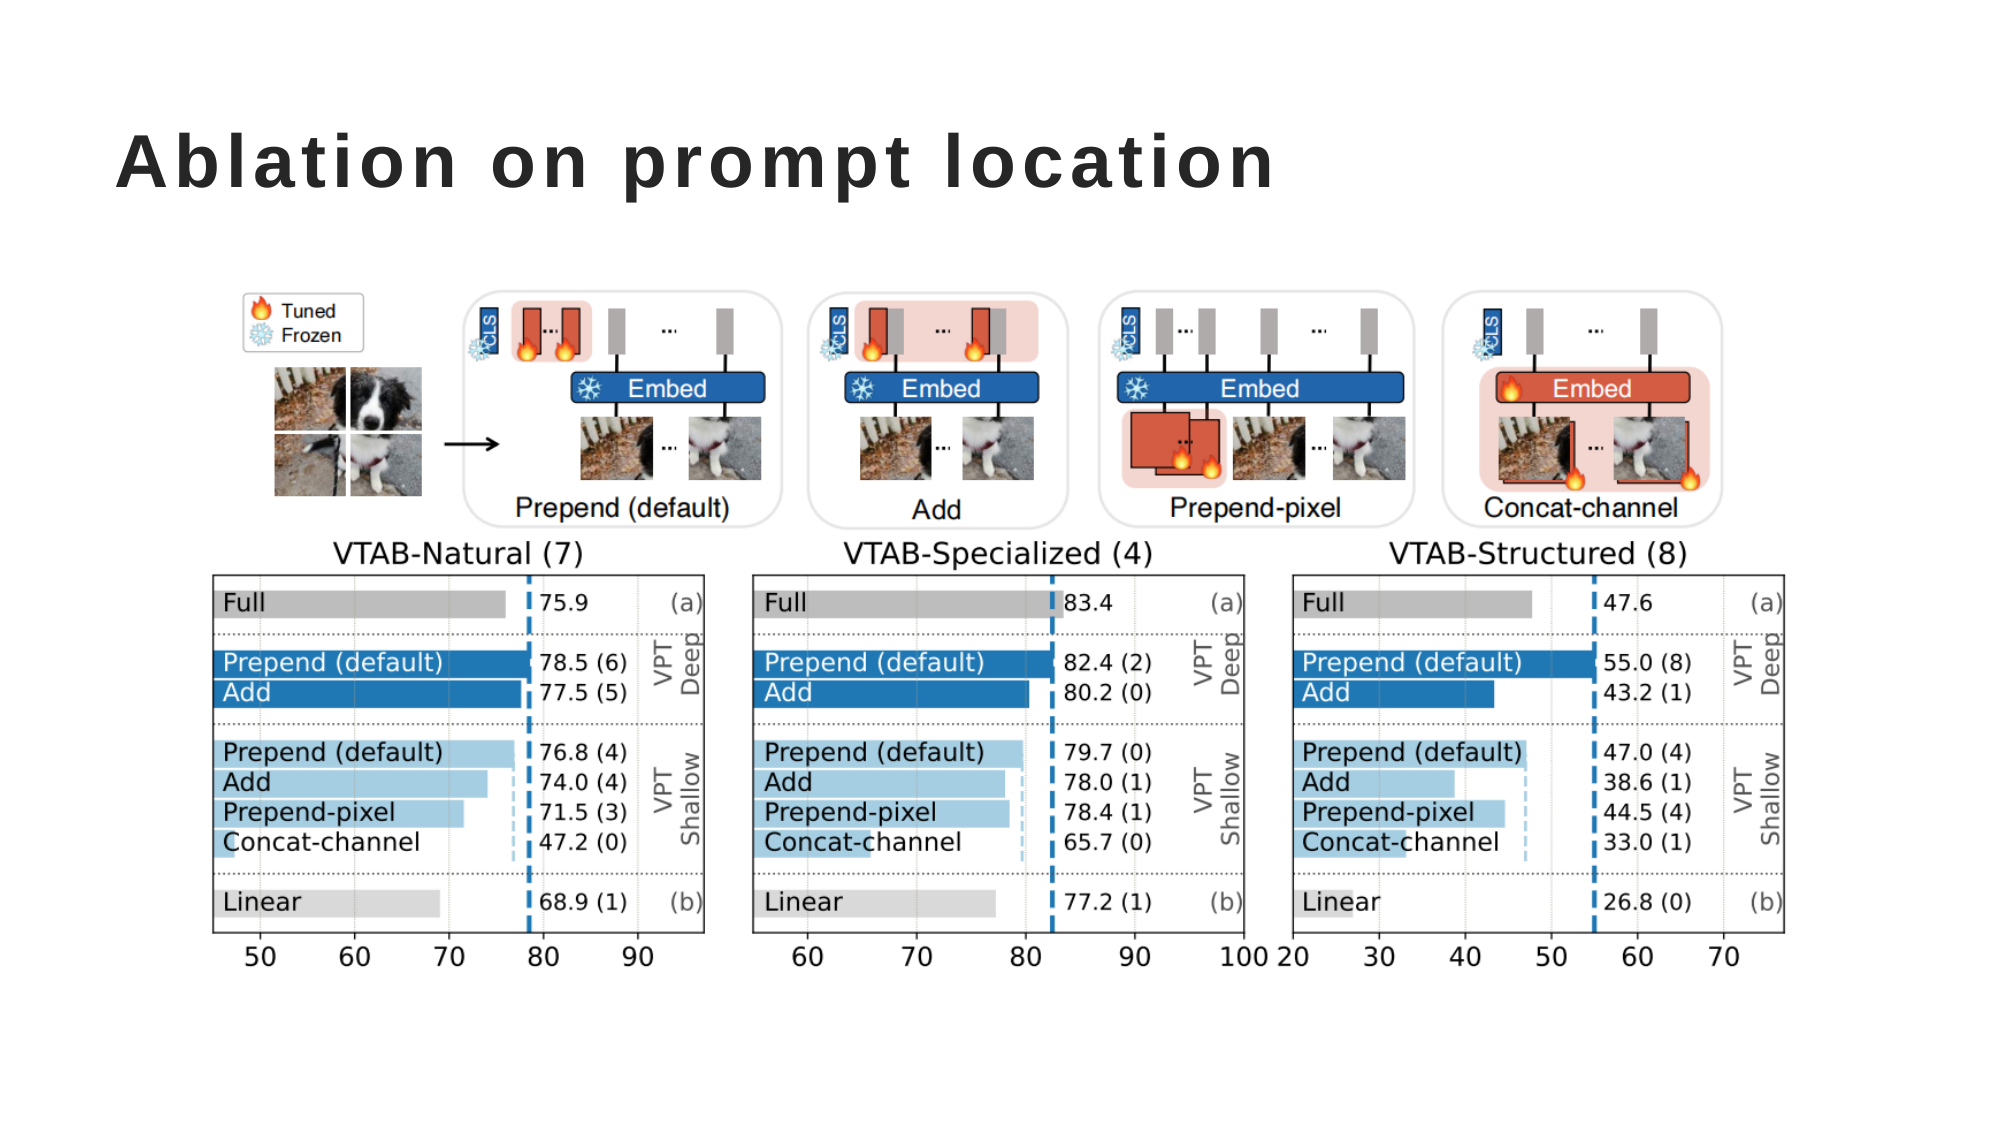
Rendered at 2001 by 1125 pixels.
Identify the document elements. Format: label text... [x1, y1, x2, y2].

title Ablation on prompt location [99, 99, 1900, 216]
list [201, 274, 1799, 980]
